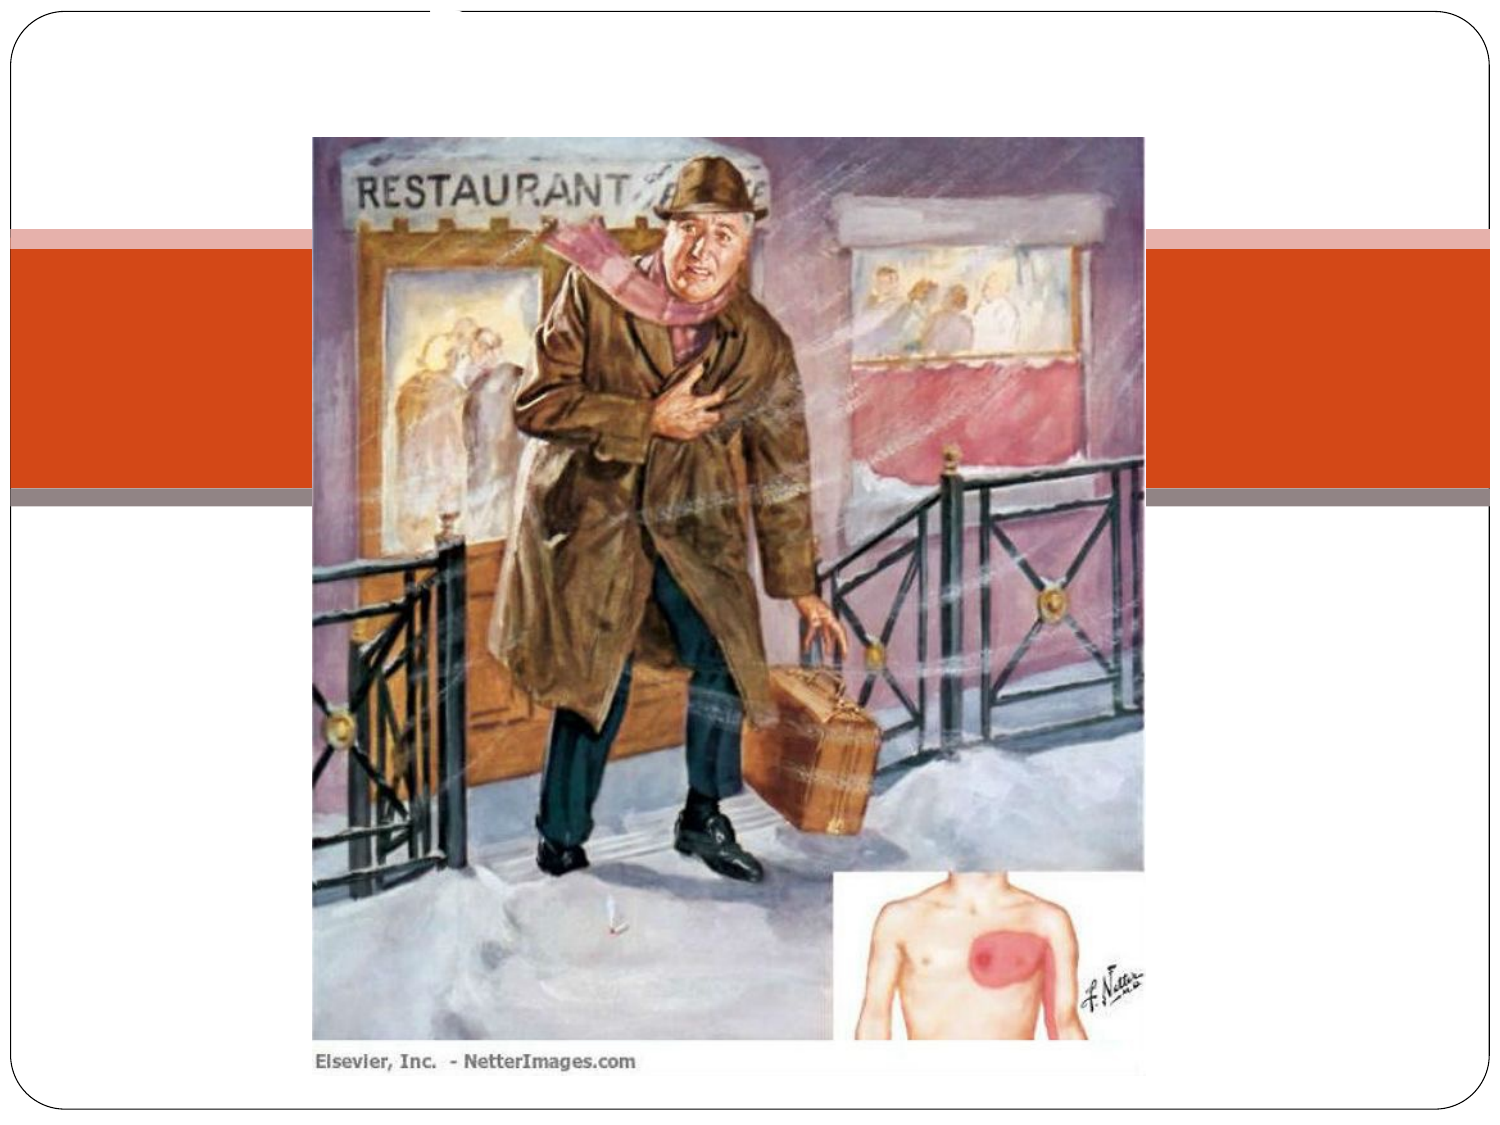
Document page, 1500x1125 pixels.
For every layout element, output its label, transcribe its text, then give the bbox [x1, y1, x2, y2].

picture [312, 136, 1146, 1076]
title Brystsmerter [40, 0, 1317, 150]
